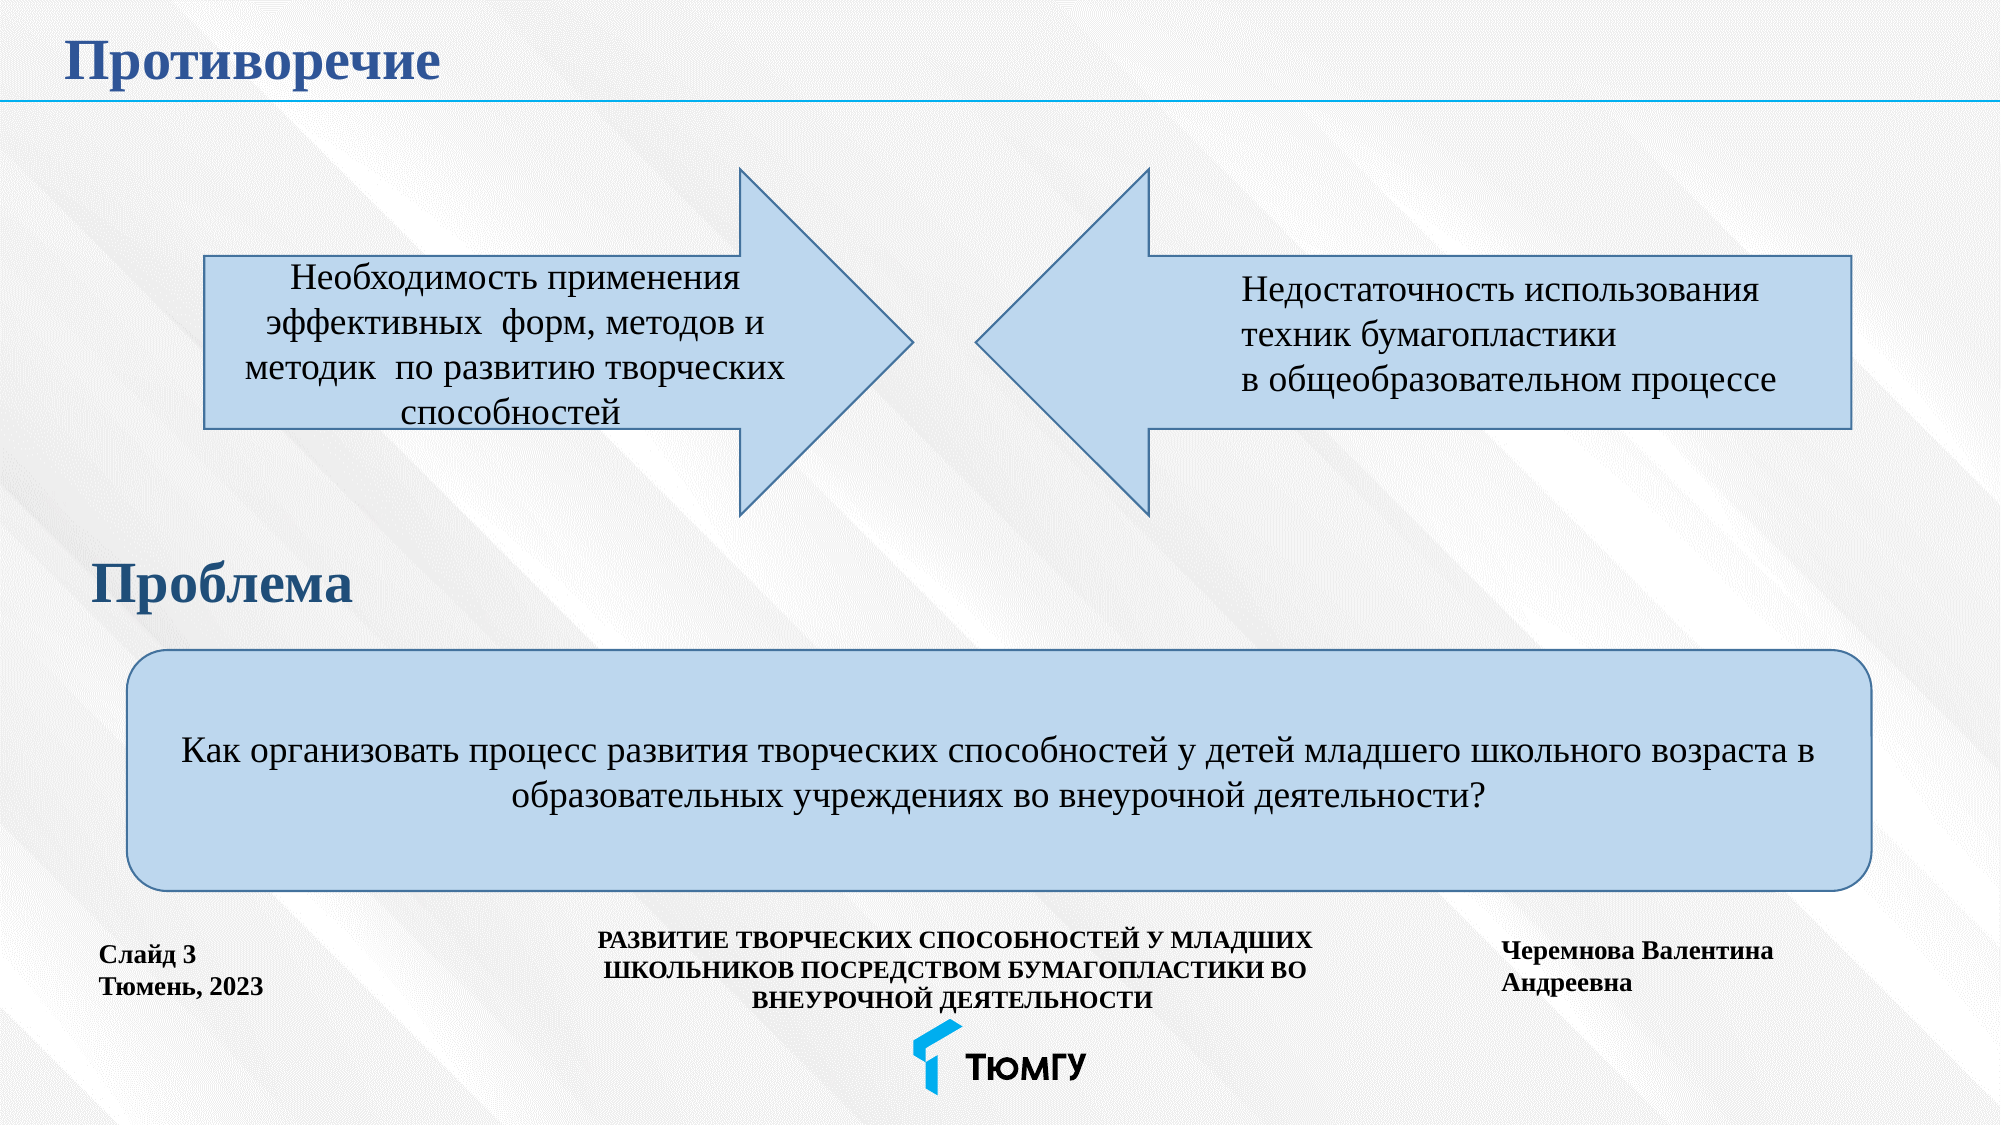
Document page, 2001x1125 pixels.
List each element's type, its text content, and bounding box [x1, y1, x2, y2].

text_box Как организовать процесс развития творческих способностей у детей младшего школьного возраста в образовательных учреждениях во внеурочной деятельности? [125, 648, 1873, 893]
text_box Черемнова Валентина Андреевна [1487, 925, 1804, 1001]
picture [0, 103, 2001, 1125]
text_box Проблема [76, 536, 377, 622]
text_box Слайд 3 Тюмень, 2023 [85, 929, 401, 1005]
text_box [974, 166, 1853, 518]
text_box Противоречие [49, 21, 1252, 60]
picture [0, 0, 2001, 99]
text_box Необходимость применения эффективных форм, методов и методик по развитию творческих способностей [203, 166, 915, 518]
text_box Развитие творческих способностей у младших школьников посредством бумагопластики во внеурочной деятельности [529, 916, 1383, 1021]
text_box Недостаточность использования техник бумагопластики в общеобразовательном процессе [1226, 256, 1872, 406]
